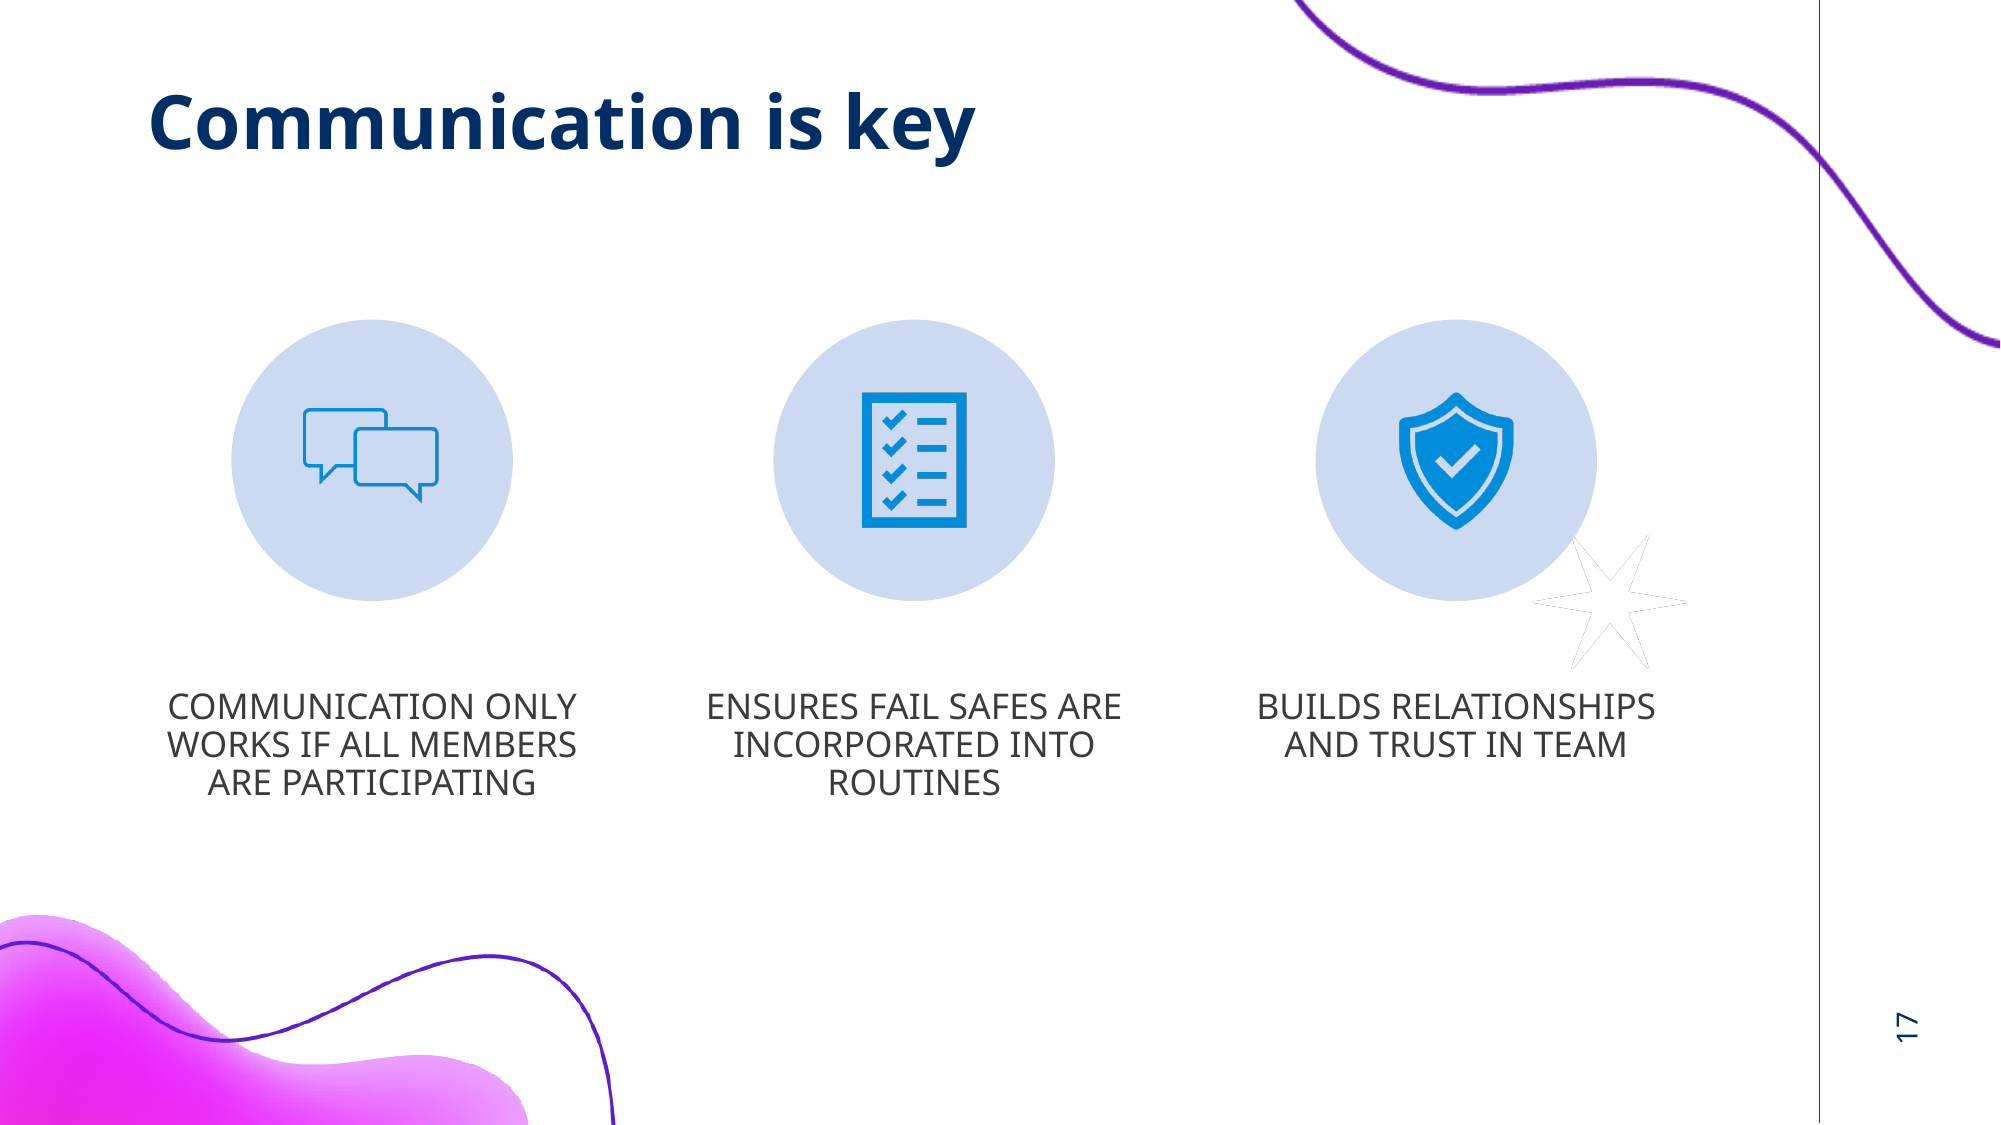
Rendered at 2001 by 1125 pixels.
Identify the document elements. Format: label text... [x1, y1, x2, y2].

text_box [131, 241, 1697, 885]
picture [1098, 0, 2001, 368]
slide_number 17 [1888, 885, 1986, 1061]
picture [0, 910, 621, 1125]
title Communication is key [131, 67, 1685, 241]
